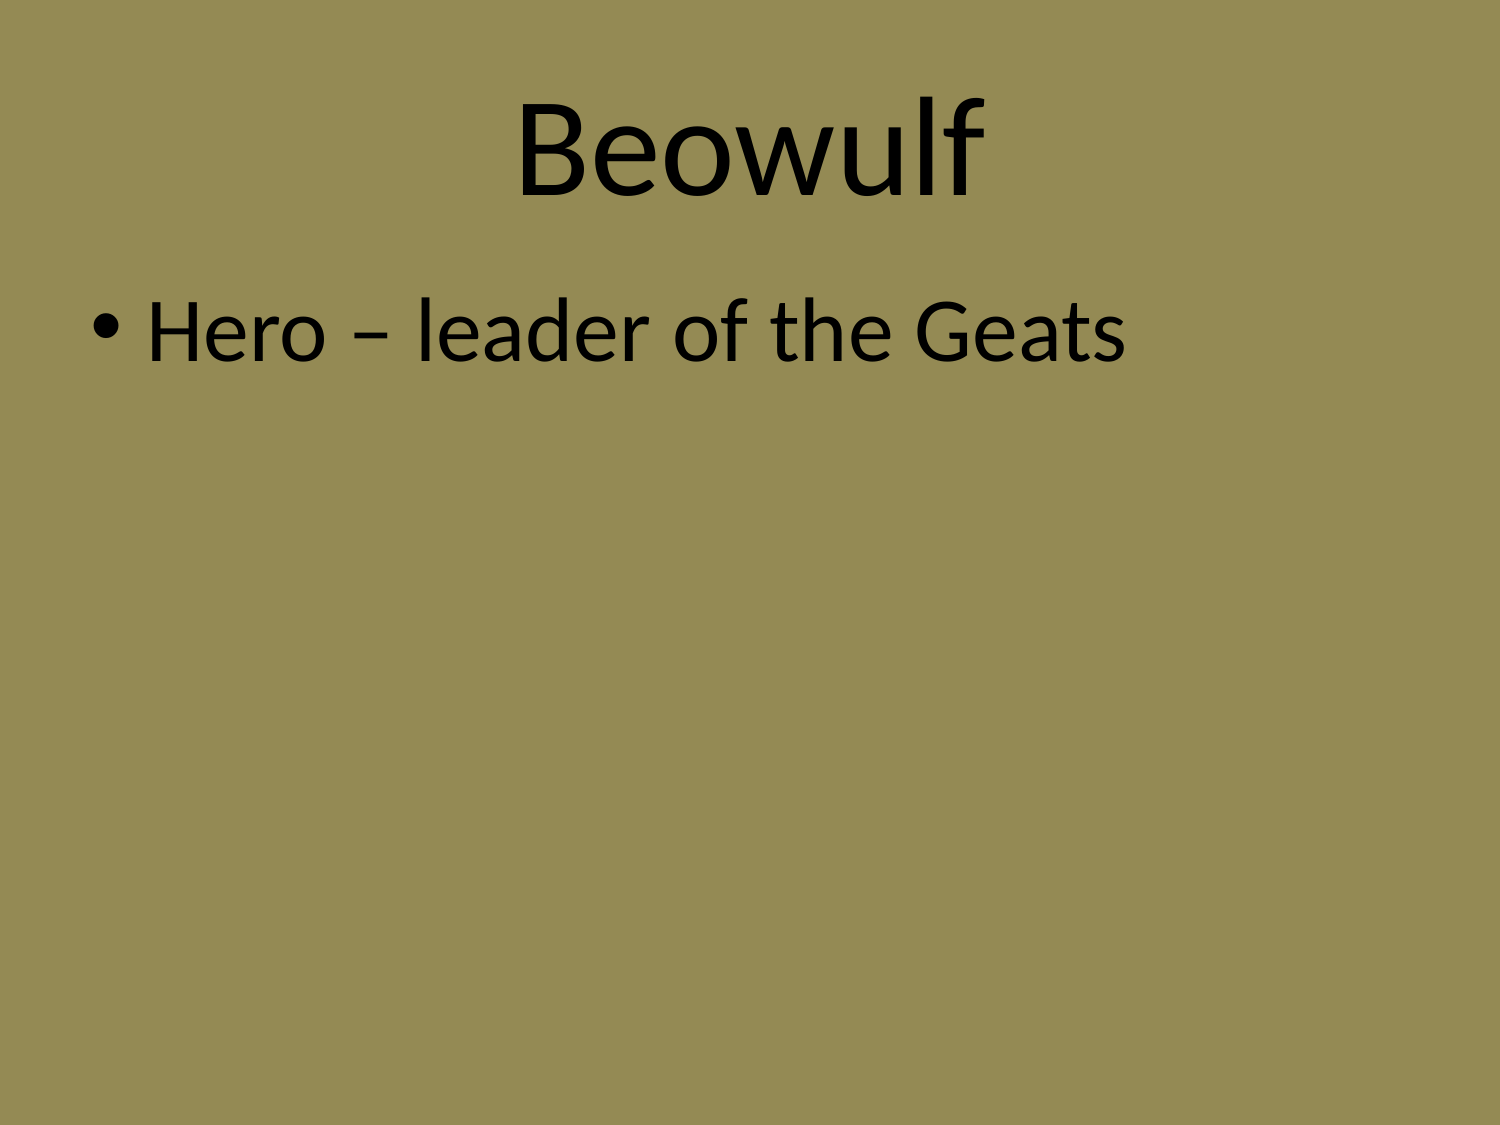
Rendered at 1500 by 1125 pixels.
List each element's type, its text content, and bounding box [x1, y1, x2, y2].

title Beowulf [75, 45, 1425, 233]
list Hero – leader of the Geats [75, 262, 1425, 1005]
